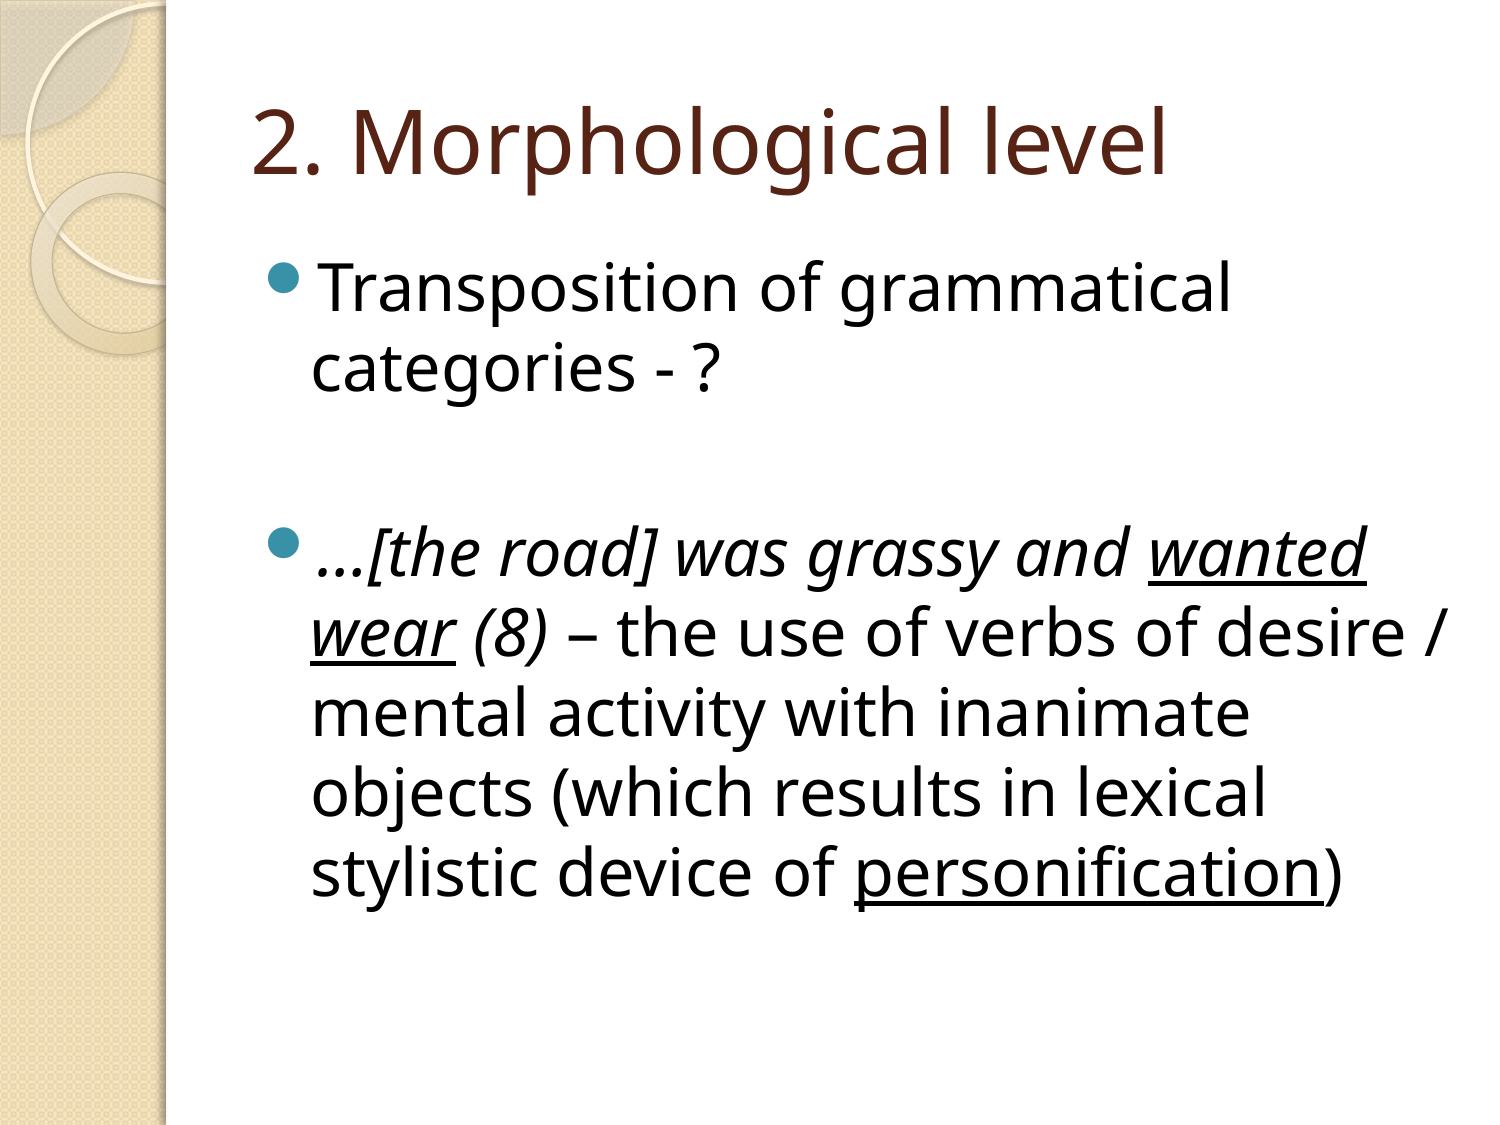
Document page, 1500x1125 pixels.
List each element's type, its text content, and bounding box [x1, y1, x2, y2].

title 2. Morphological level [235, 45, 1466, 233]
list Transposition of grammatical categories - ? …[the road] was grassy and wanted wear (8) – the use of verbs of desire / mental activity with inanimate objects (which results in lexical stylistic device of personification) [235, 237, 1466, 1025]
